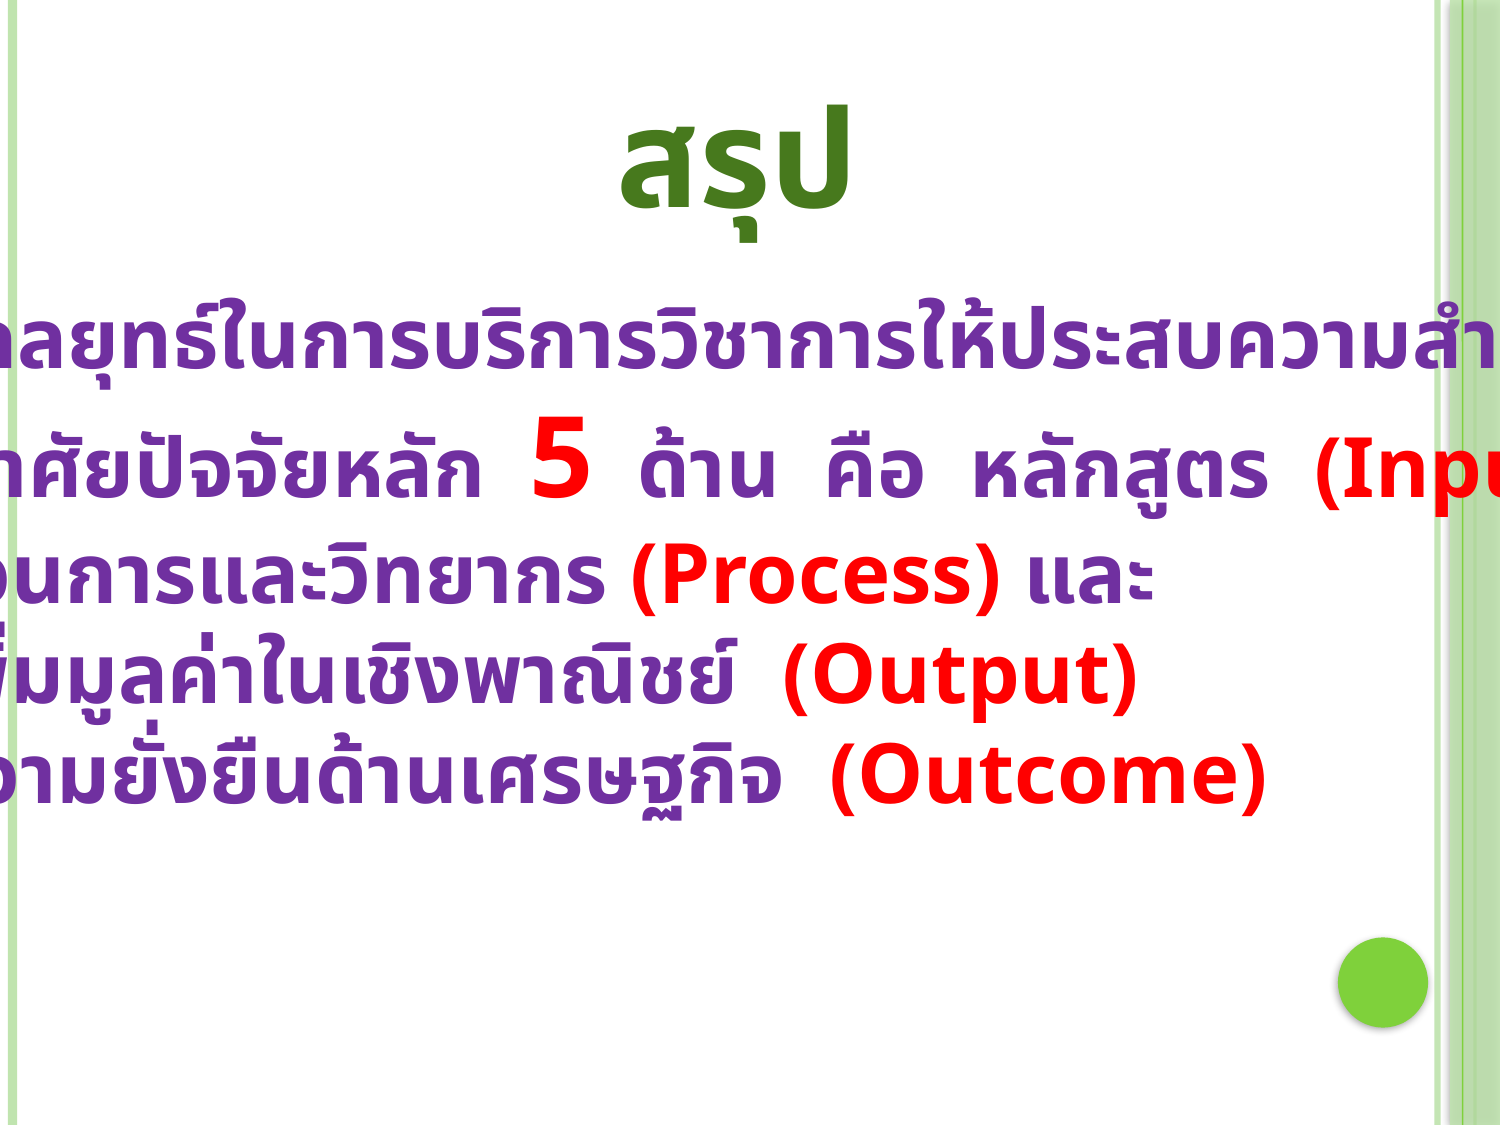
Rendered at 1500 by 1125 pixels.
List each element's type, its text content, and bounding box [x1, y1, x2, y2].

text_box สรุป [601, 62, 873, 243]
text_box กลยุทธ์ในการบริการวิชาการให้ประสบความสำเร็จนั้น ต้องอาศัยปัจจัยหลัก 5 ด้าน คือ หลักสูตร (Input) กระบวนการและวิทยากร (Process) และ การเพิ่มมูลค่าในเชิงพาณิชย์ (Output) และความยั่งยืนด้านเศรษฐกิจ (Outcome) [0, 277, 1500, 828]
